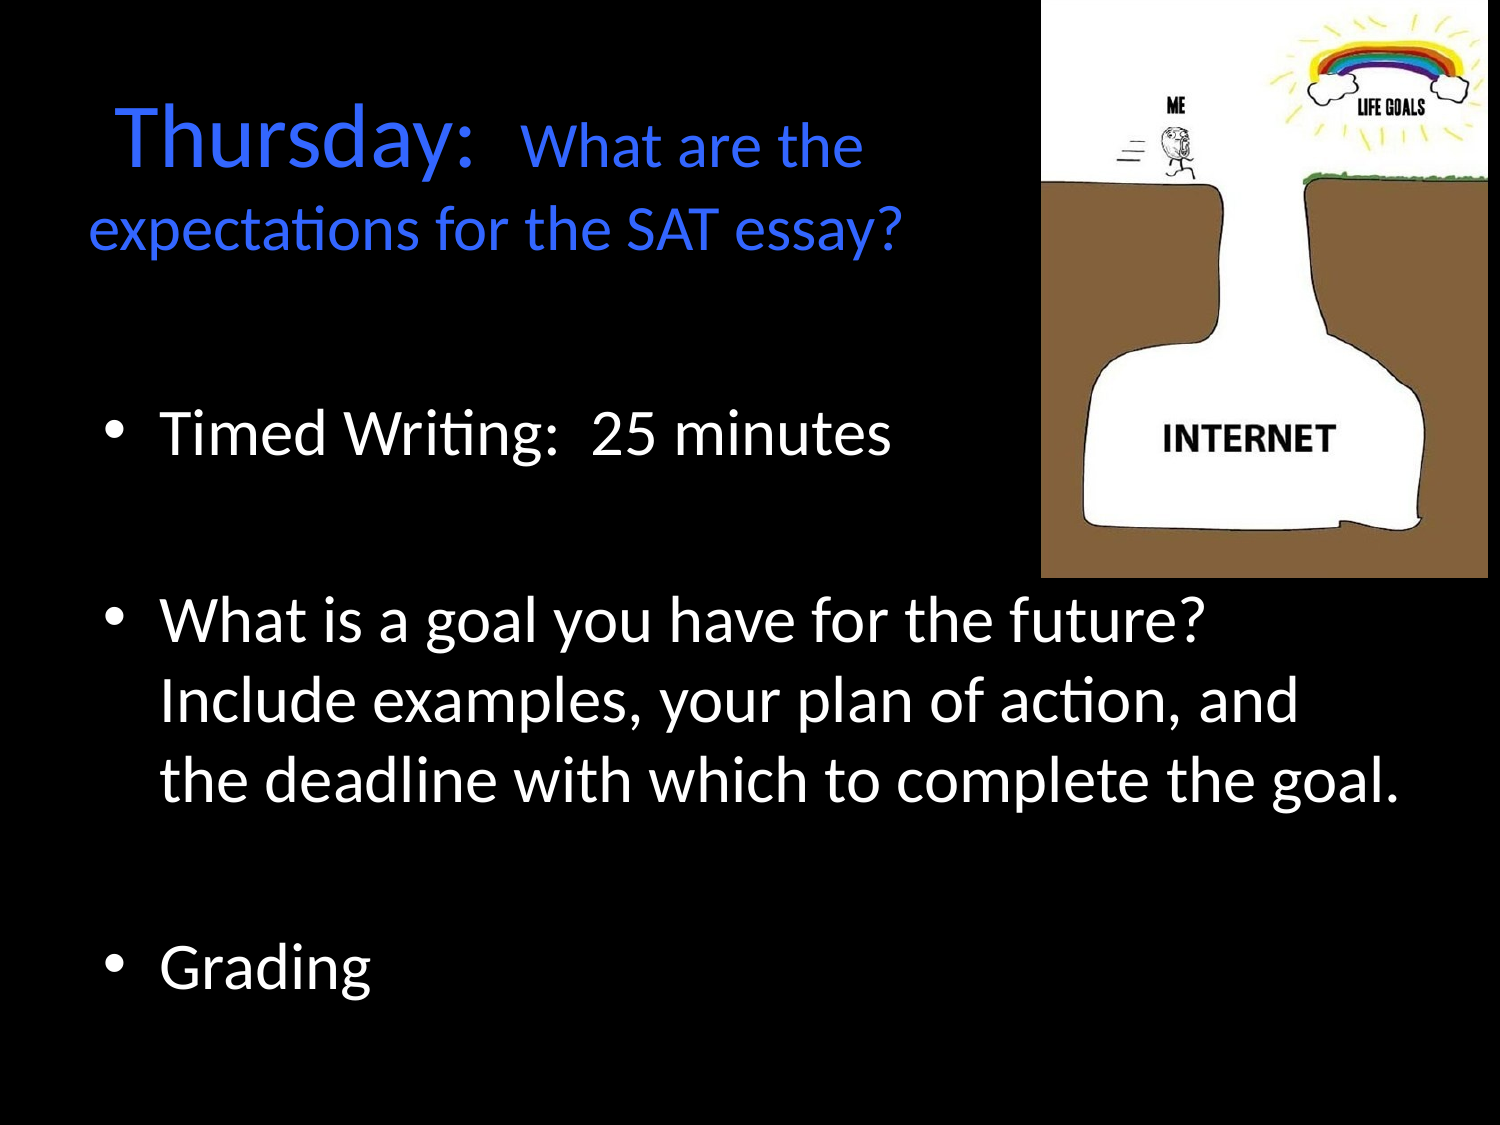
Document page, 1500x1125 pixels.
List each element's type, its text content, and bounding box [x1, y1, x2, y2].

list Timed Writing: 25 minutes What is a goal you have for the future? Include examples, your plan of action, and the deadline with which to complete the goal. Grading [87, 381, 1420, 1045]
title Thursday: What are the expectations for the SAT essay? [0, 0, 995, 340]
picture [1041, 0, 1488, 579]
